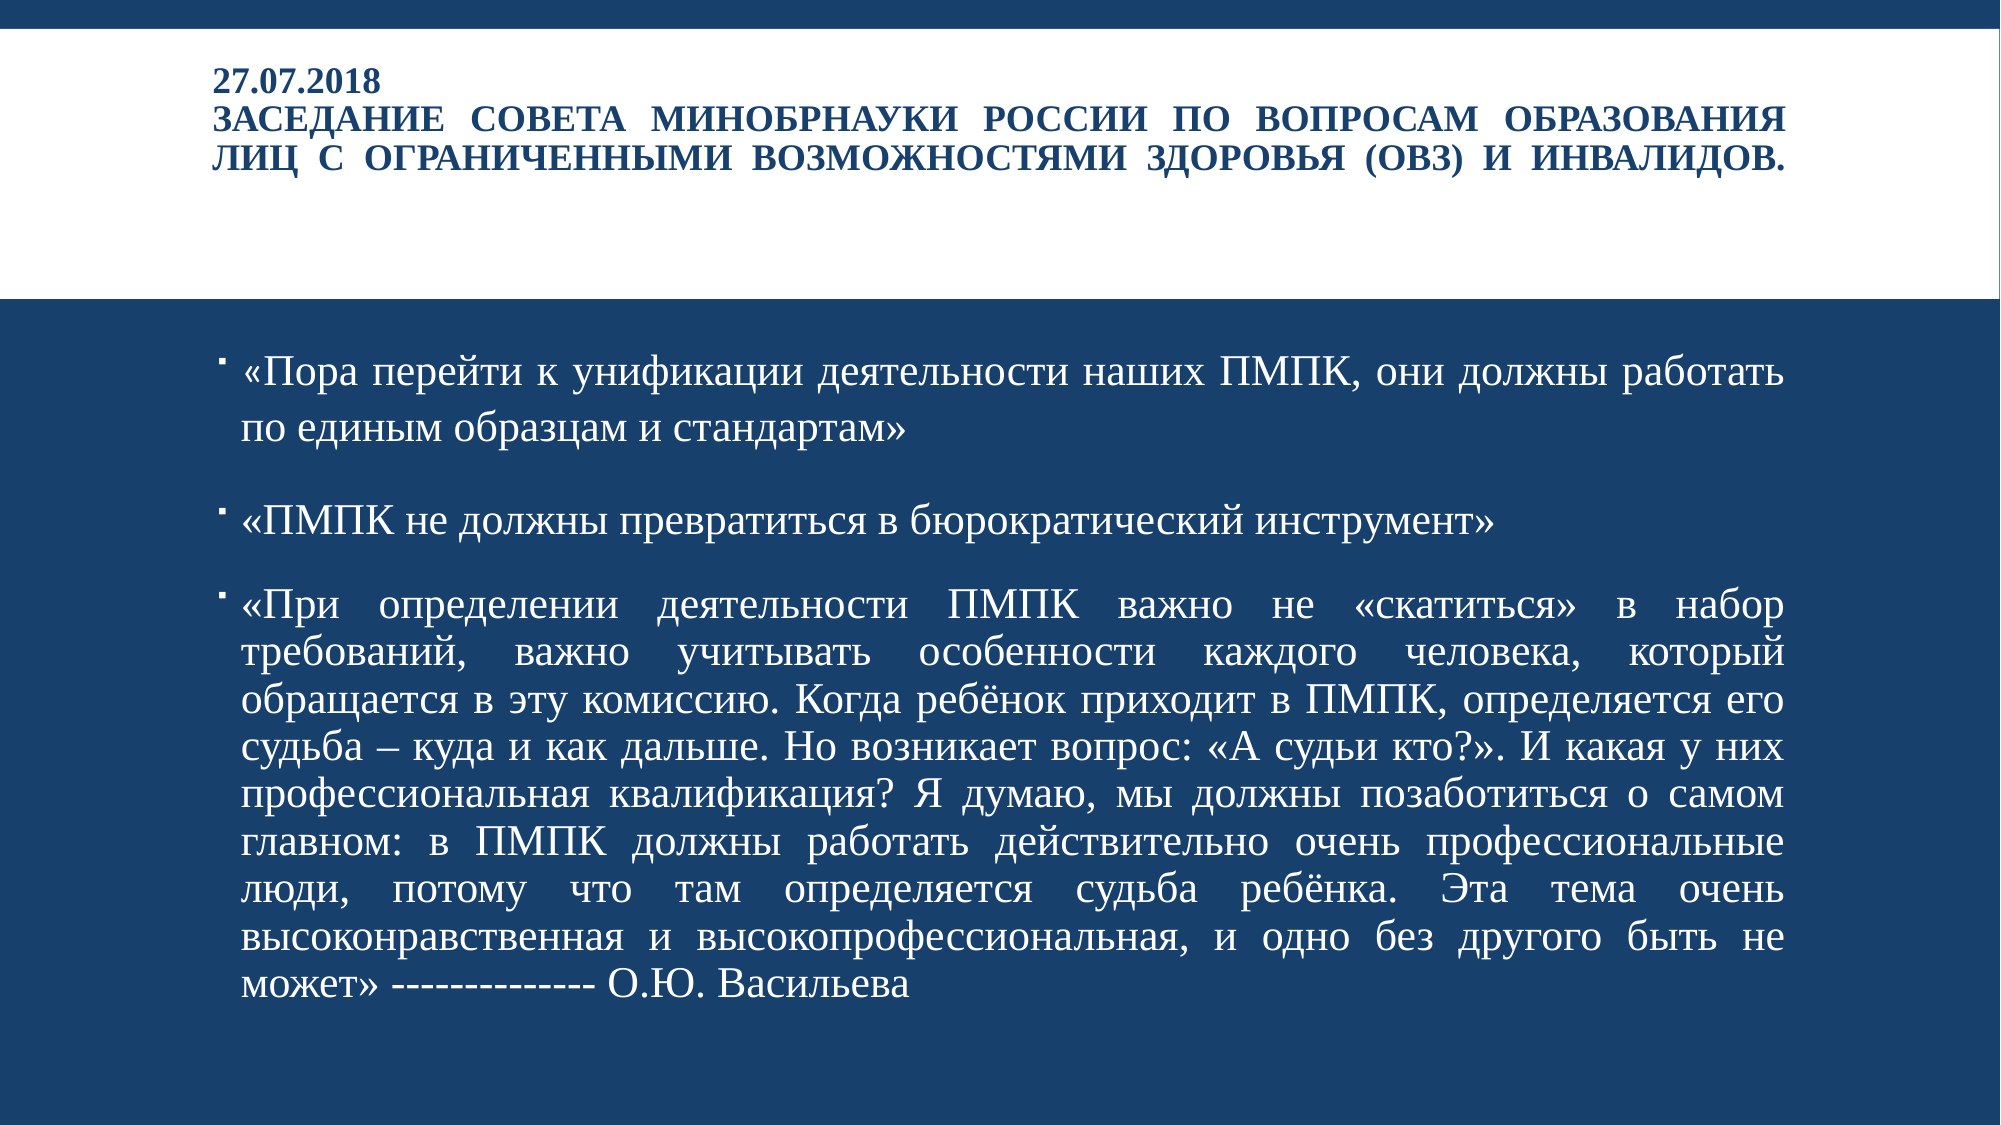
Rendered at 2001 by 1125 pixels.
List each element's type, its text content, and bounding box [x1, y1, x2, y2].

title 27.07.2018 заседание Совета Минобрнауки России по вопросам образования лиц с ограниченными возможностями здоровья (ОВЗ) и инвалидов. [197, 46, 1803, 295]
list «Пора перейти к унификации деятельности наших ПМПК, они должны работать по единым образцам и стандартам» «ПМПК не должны превратиться в бюрократический инструмент» «При определении деятельности ПМПК важно не «скатиться» в набор требований, важно учитывать особенности каждого человека, который обращается в эту комиссию. Когда ребёнок приходит в ПМПК, определяется его судьба – куда и как дальше. Но возникает вопрос: «А судьи кто?». И какая у них профессиональная квалификация? Я думаю, мы должны позаботиться о самом главном: в ПМПК должны работать действительно очень профессиональные люди, потому что там определяется судьба ребёнка. Эта тема очень высоконравственная и высокопрофессиональная, и одно без другого быть не может» -------------- О.Ю. Васильева [197, 329, 1803, 1020]
